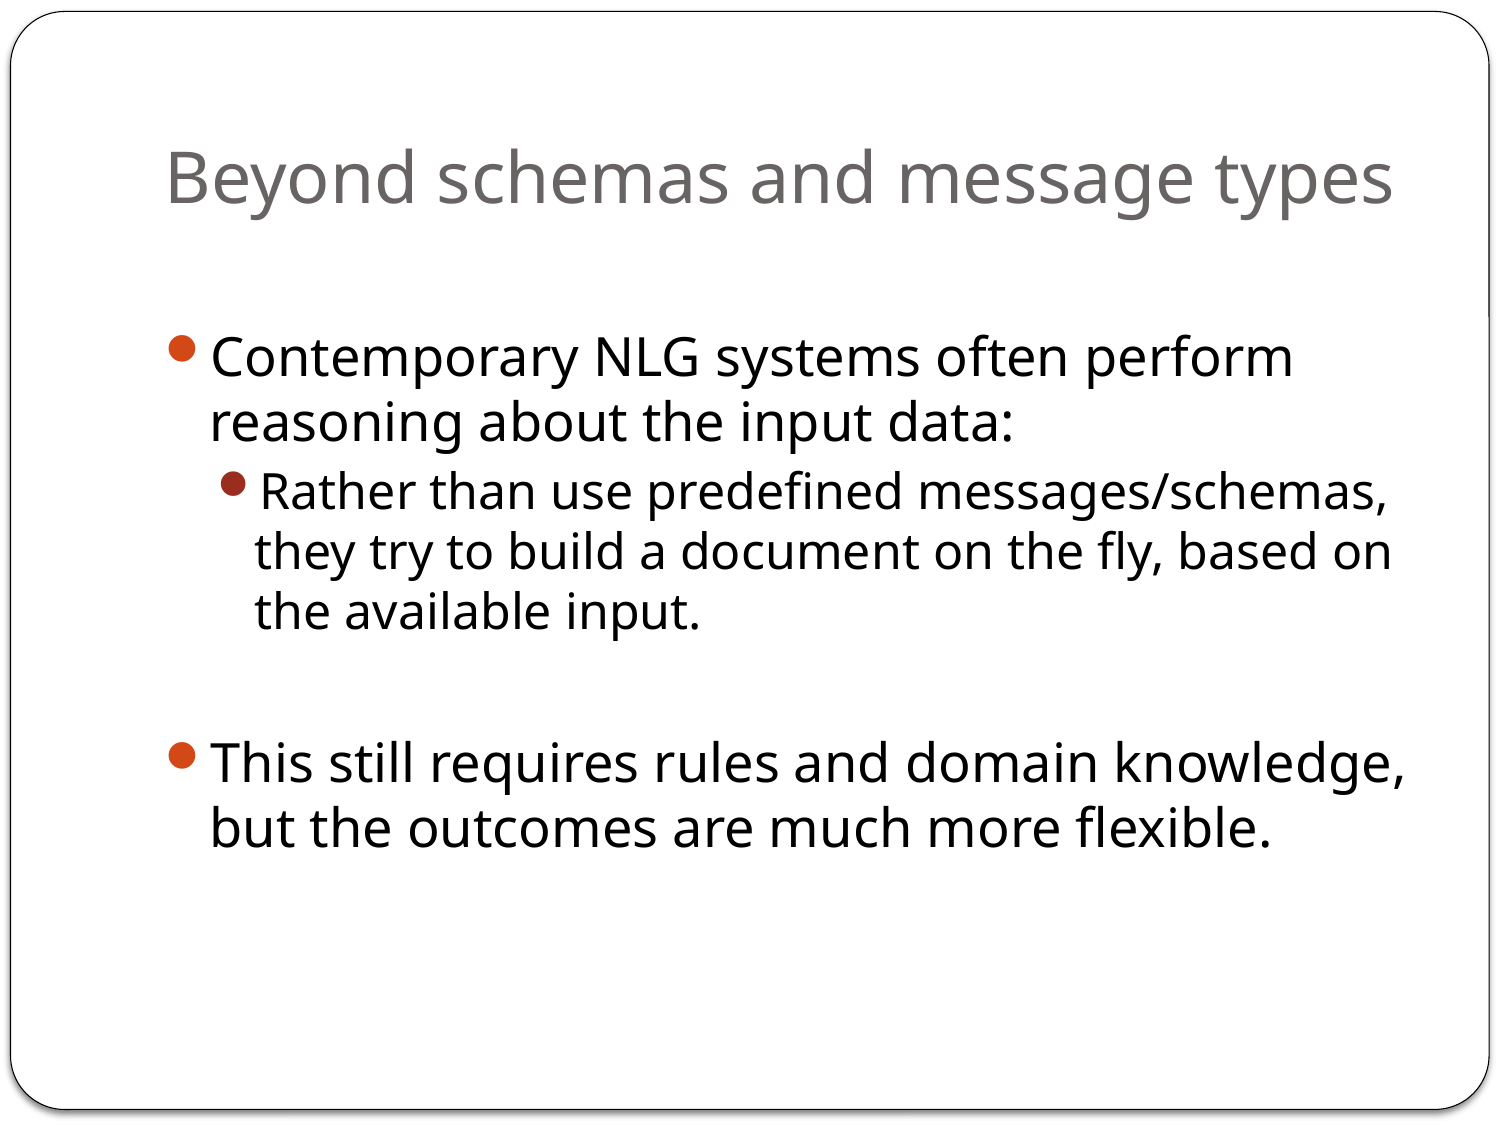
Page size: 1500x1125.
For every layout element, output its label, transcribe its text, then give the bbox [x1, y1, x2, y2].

list Contemporary NLG systems often perform reasoning about the input data: Rather than use predefined messages/schemas, they try to build a document on the fly, based on the available input. This still requires rules and domain knowledge, but the outcomes are much more flexible. [150, 237, 1425, 988]
title Beyond schemas and message types [150, 45, 1425, 233]
